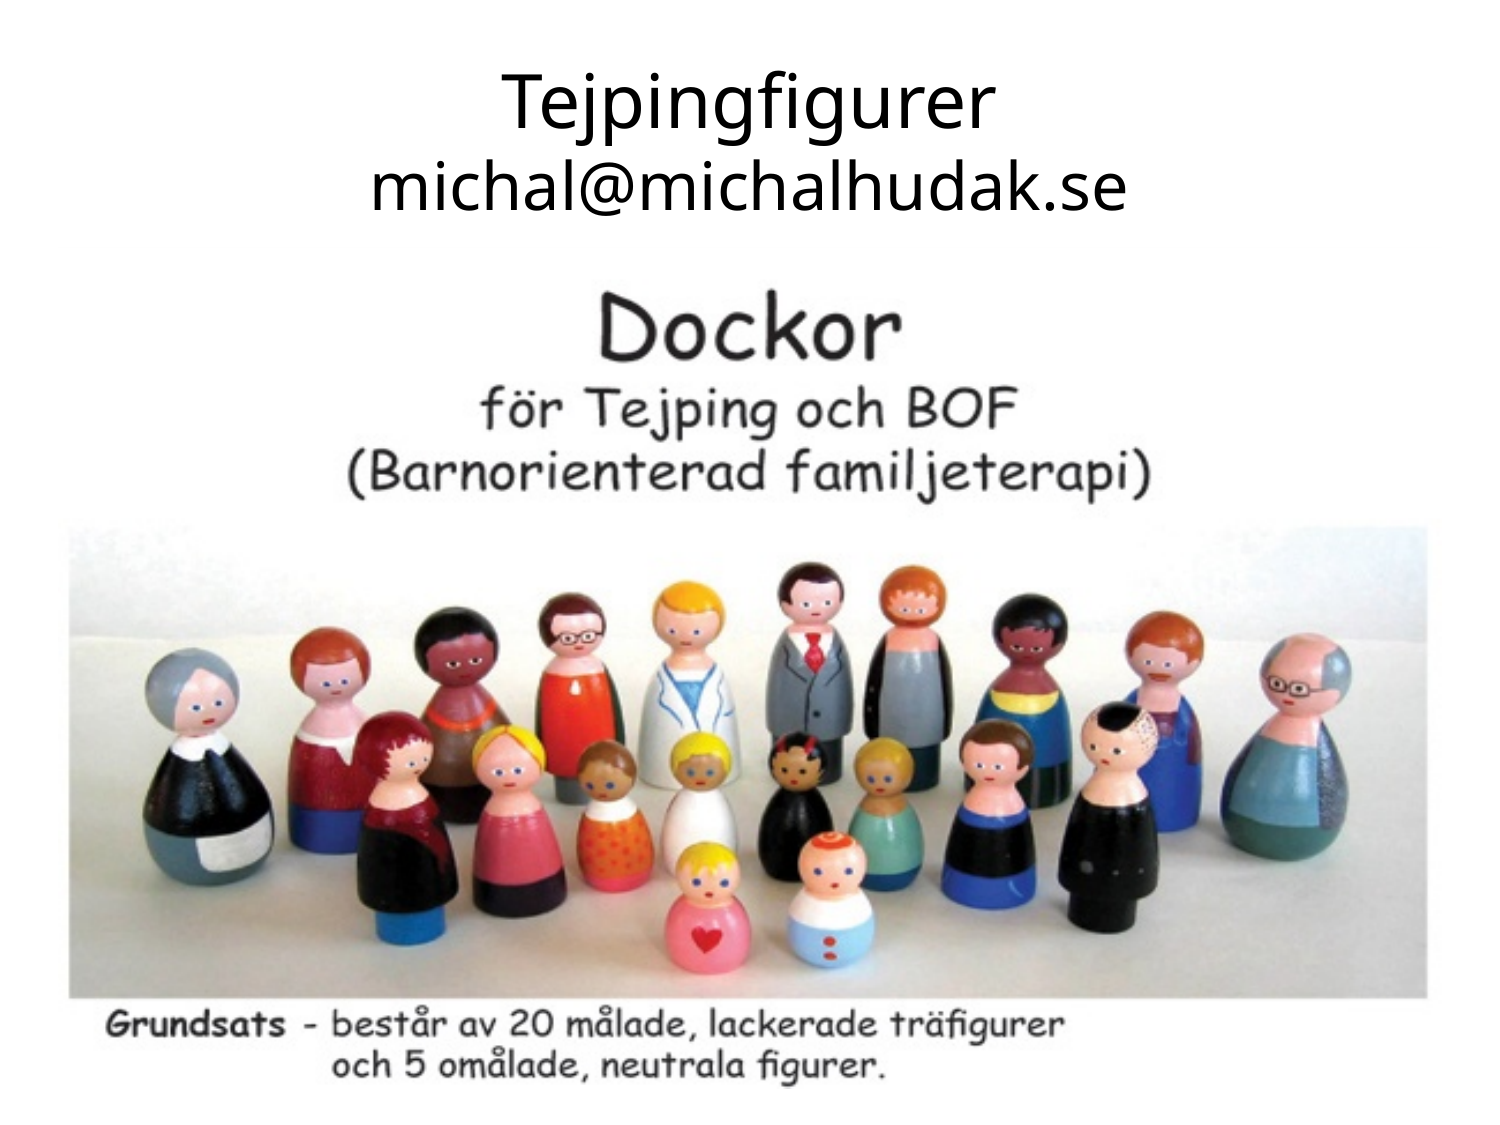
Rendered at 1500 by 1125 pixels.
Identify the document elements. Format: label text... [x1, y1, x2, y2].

title Tejpingfigurer michal@michalhudak.se [75, 45, 1425, 233]
picture [58, 245, 1442, 1089]
